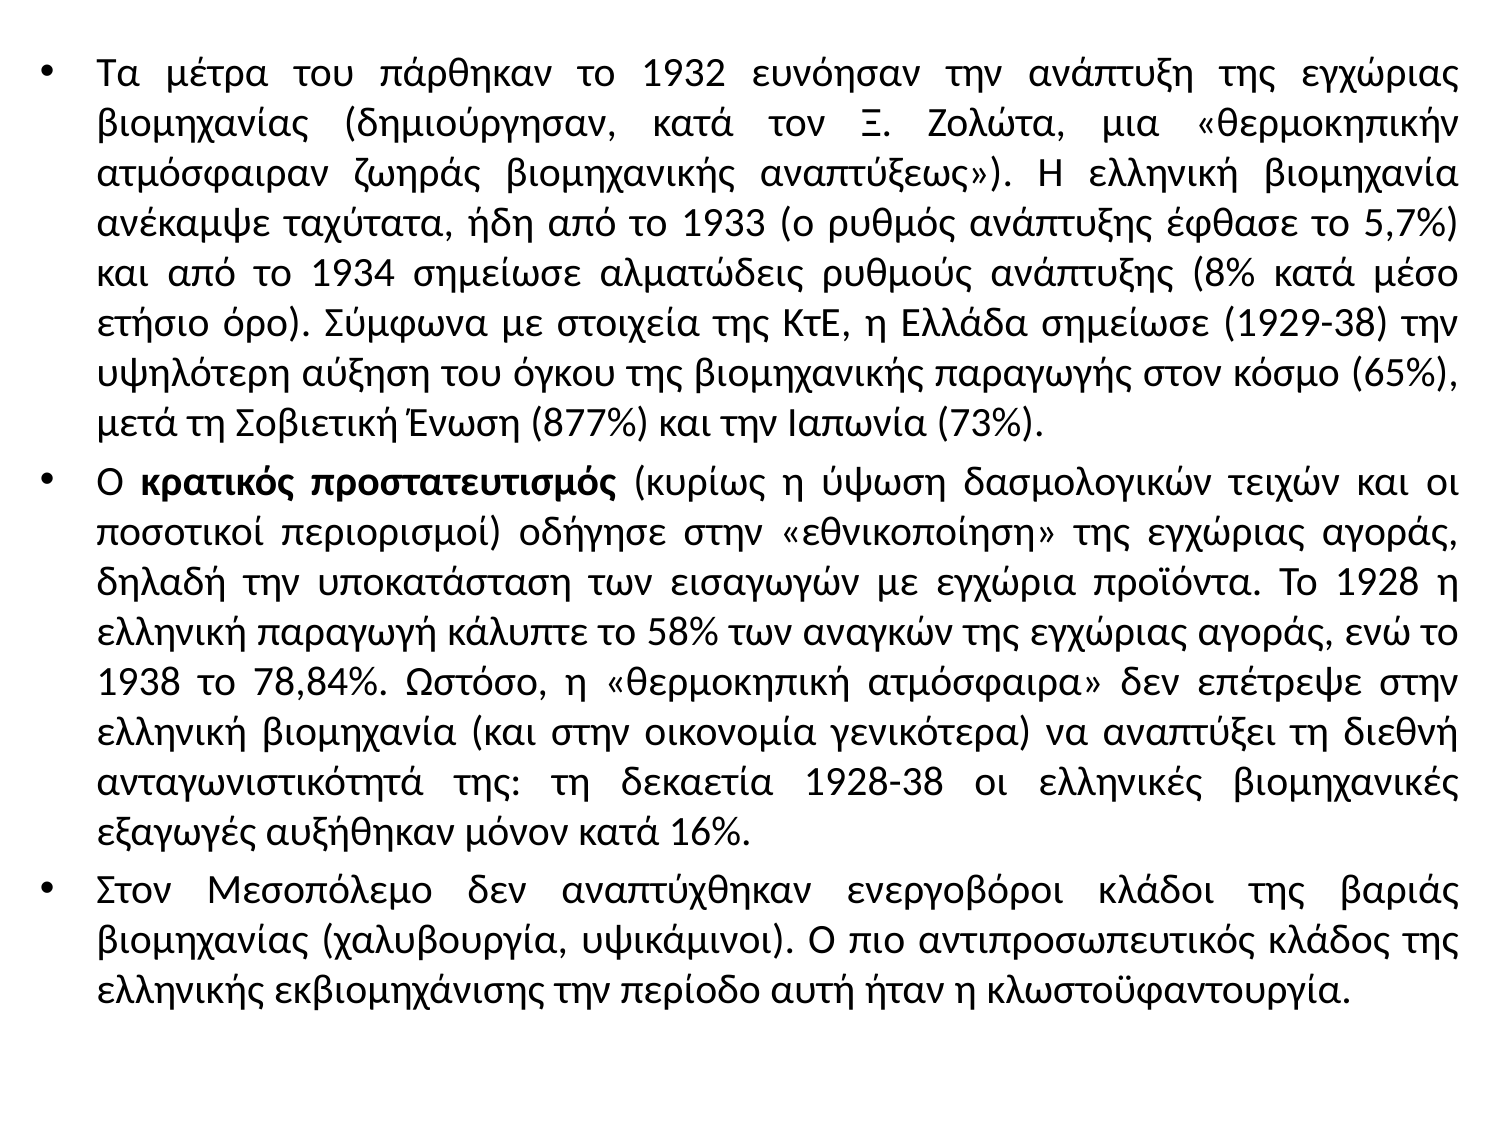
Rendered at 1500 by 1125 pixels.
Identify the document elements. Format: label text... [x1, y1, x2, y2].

list Τα μέτρα του πάρθηκαν το 1932 ευνόησαν την ανάπτυξη της εγχώριας βιομηχανίας (δημιούργησαν, κατά τον Ξ. Ζολώτα, μια «θερμοκηπικήν ατμόσφαιραν ζωηράς βιομηχανικής αναπτύξεως»). Η ελληνική βιομηχανία ανέκαμψε ταχύτατα, ήδη από το 1933 (ο ρυθμός ανάπτυξης έφθασε το 5,7%) και από το 1934 σημείωσε αλματώδεις ρυθμούς ανάπτυξης (8% κατά μέσο ετήσιο όρο). Σύμφωνα με στοιχεία της ΚτΕ, η Ελλάδα σημείωσε (1929-38) την υψηλότερη αύξηση του όγκου της βιομηχανικής παραγωγής στον κόσμο (65%), μετά τη Σοβιετική Ένωση (877%) και την Ιαπωνία (73%). Ο κρατικός προστατευτισμός (κυρίως η ύψωση δασμολογικών τειχών και οι ποσοτικοί περιορισμοί) οδήγησε στην «εθνικοποίηση» της εγχώριας αγοράς, δηλαδή την υποκατάσταση των εισαγωγών με εγχώρια προϊόντα. Το 1928 η ελληνική παραγωγή κάλυπτε το 58% των αναγκών της εγχώριας αγοράς, ενώ το 1938 το 78,84%. Ωστόσο, η «θερμοκηπική ατμόσφαιρα» δεν επέτρεψε στην ελληνική βιομηχανία (και στην οικονομία γενικότερα) να αναπτύξει τη διεθνή ανταγωνιστικότητά της: τη δεκαετία 1928-38 οι ελληνικές βιομηχανικές εξαγωγές αυξήθηκαν μόνον κατά 16%. Στον Μεσοπόλεμο δεν αναπτύχθηκαν ενεργοβόροι κλάδοι της βαριάς βιομηχανίας (χαλυβουργία, υψικάμινοι). Ο πιο αντιπροσωπευτικός κλάδος της ελληνικής εκβιομηχάνισης την περίοδο αυτή ήταν η κλωστοϋφαντουργία. [24, 37, 1476, 1088]
